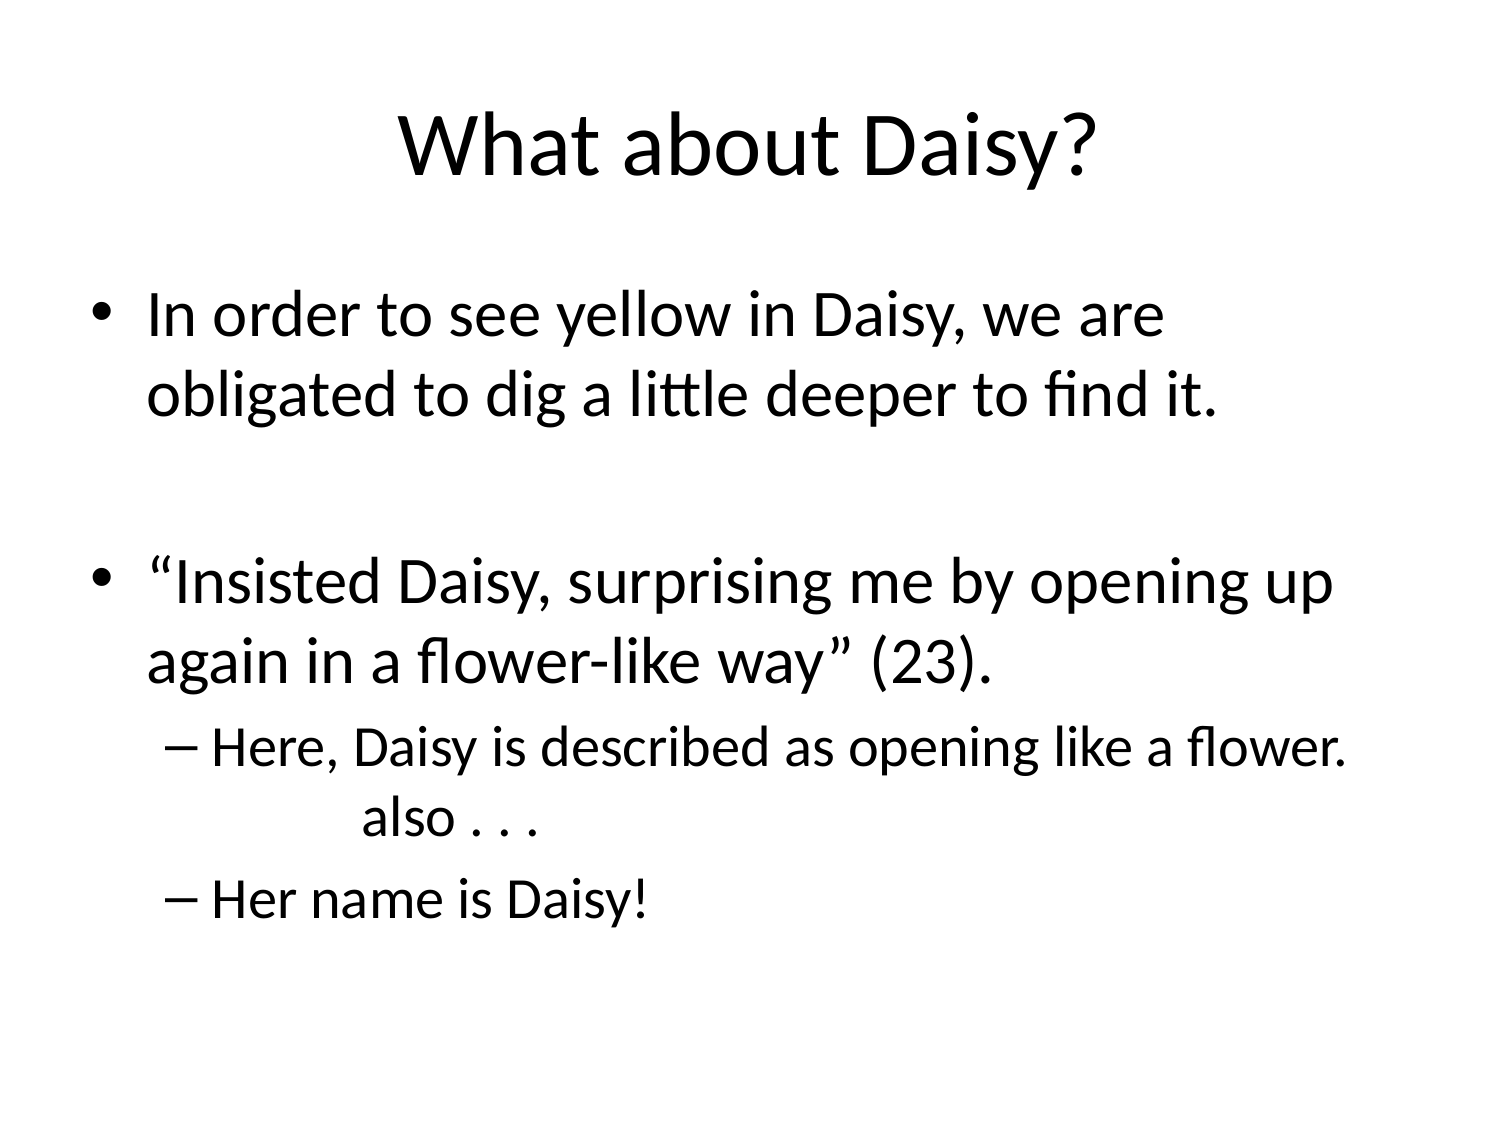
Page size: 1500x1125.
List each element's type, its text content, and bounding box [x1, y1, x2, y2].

title What about Daisy? [75, 45, 1425, 233]
list In order to see yellow in Daisy, we are obligated to dig a little deeper to find it. “Insisted Daisy, surprising me by opening up again in a flower-like way” (23). Here, Daisy is described as opening like a flower. also . . . Her name is Daisy! [75, 262, 1425, 1005]
